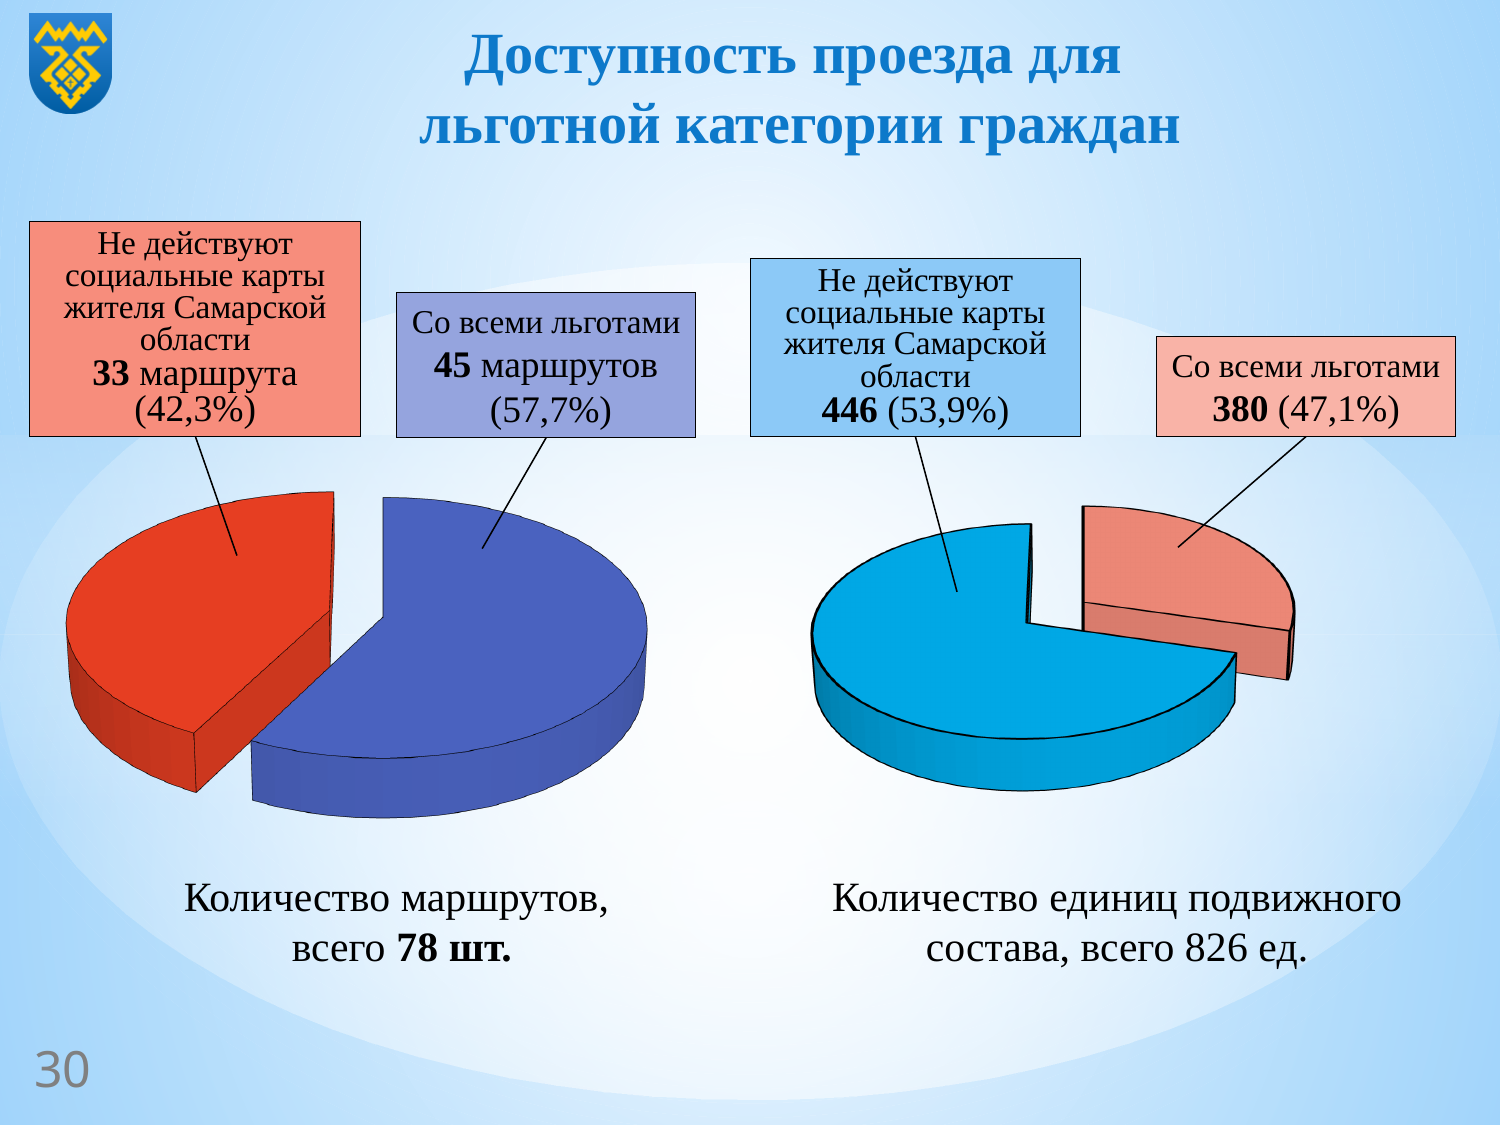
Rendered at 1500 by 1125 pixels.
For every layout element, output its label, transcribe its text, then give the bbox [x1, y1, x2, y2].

text_box [0, 0, 1500, 1125]
chart [0, 404, 1471, 918]
text_box Количество маршрутов, всего 78 шт. [168, 925, 635, 978]
text_box Доступность проезда для льготной категории граждан [130, 7, 1471, 163]
picture [29, 13, 112, 114]
text_box Количество единиц подвижного состава, всего 826 ед. [813, 908, 1421, 978]
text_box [481, 438, 547, 549]
text_box Не действуют социальные карты жителя Самарской области 446 (53,9%) [750, 258, 1081, 402]
text_box Со всеми льготами 45 маршрутов (57,7%) [396, 292, 696, 410]
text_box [1177, 437, 1307, 548]
text_box 30 [19, 1029, 112, 1105]
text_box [915, 438, 958, 593]
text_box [195, 438, 238, 556]
text_box Не действуют социальные карты жителя Самарской области 33 маршрута (42,3%) [29, 221, 361, 410]
text_box Со всеми льготами 380 (47,1%) [1156, 336, 1456, 402]
